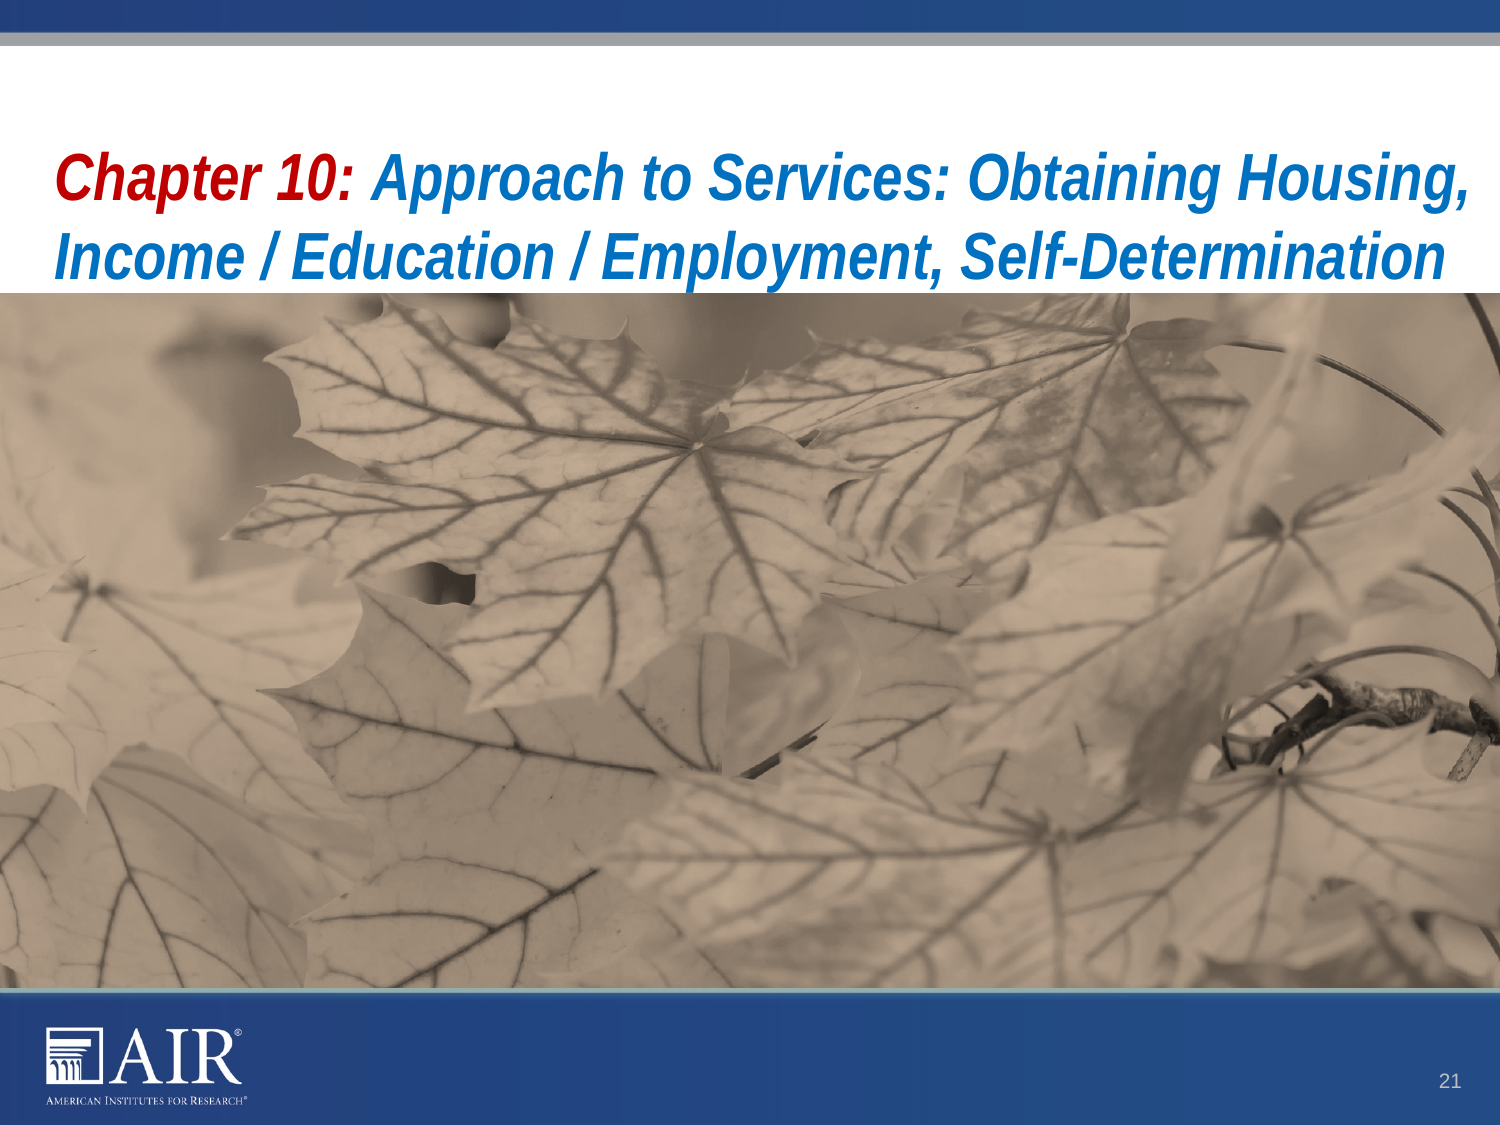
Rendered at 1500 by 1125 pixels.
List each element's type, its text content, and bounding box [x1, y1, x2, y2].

picture [0, 991, 1500, 1125]
slide_number 21 [1436, 1067, 1462, 1093]
picture [0, 0, 1500, 988]
title Chapter 10: Approach to Services: Obtaining Housing, Income / Education / Employment, Self-Determination [54, 54, 1500, 291]
